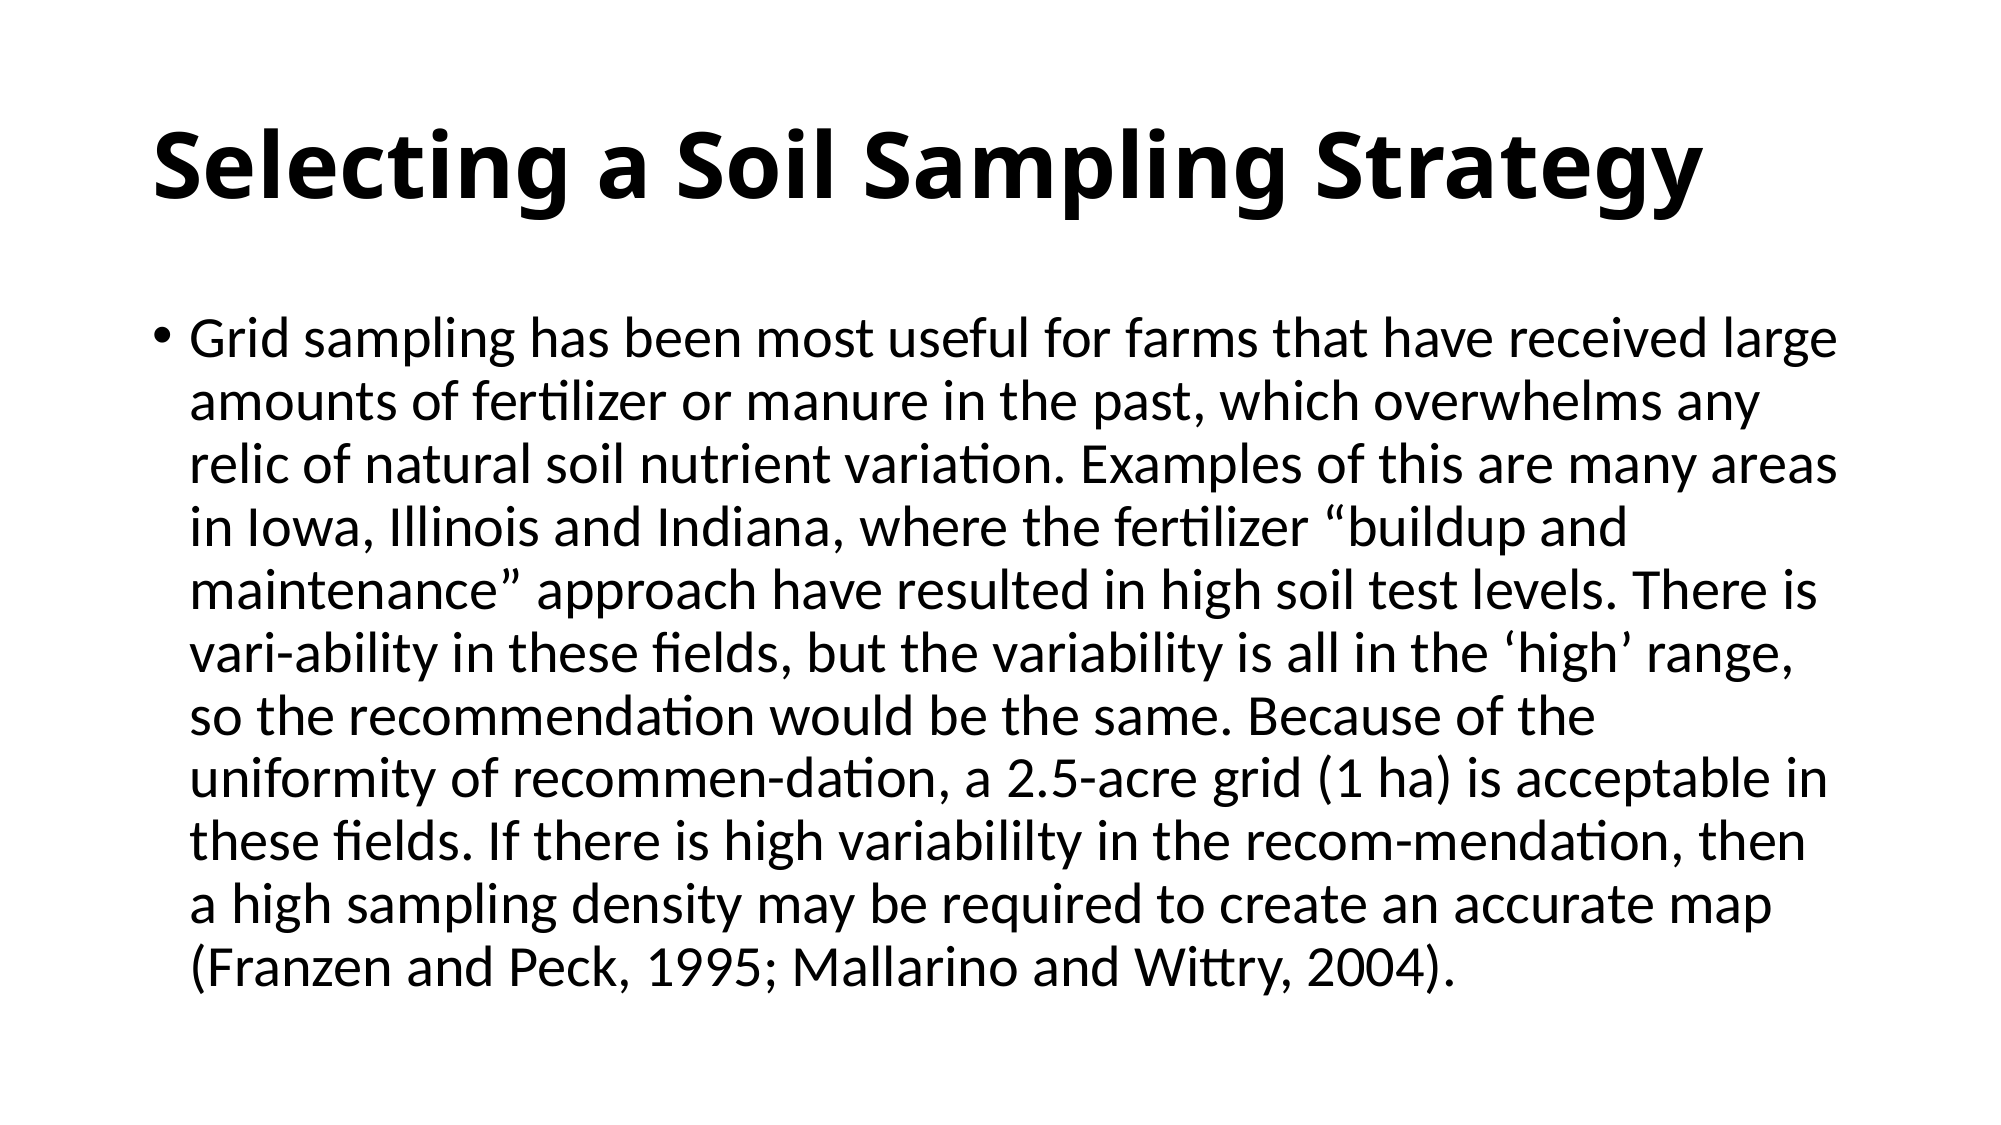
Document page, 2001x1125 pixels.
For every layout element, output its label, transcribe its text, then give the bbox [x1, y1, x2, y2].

title Selecting a Soil Sampling Strategy [137, 59, 1863, 278]
list Grid sampling has been most useful for farms that have received large amounts of fertilizer or manure in the past, which overwhelms any relic of natural soil nutrient variation. Examples of this are many areas in Iowa, Illinois and Indiana, where the fertilizer “buildup and maintenance” approach have resulted in high soil test levels. There is vari-ability in these fields, but the variability is all in the ‘high’ range, so the recommendation would be the same. Because of the uniformity of recommen-dation, a 2.5-acre grid (1 ha) is acceptable in these fields. If there is high variabililty in the recom-mendation, then a high sampling density may be required to create an accurate map (Franzen and Peck, 1995; Mallarino and Wittry, 2004). [137, 299, 1863, 1014]
